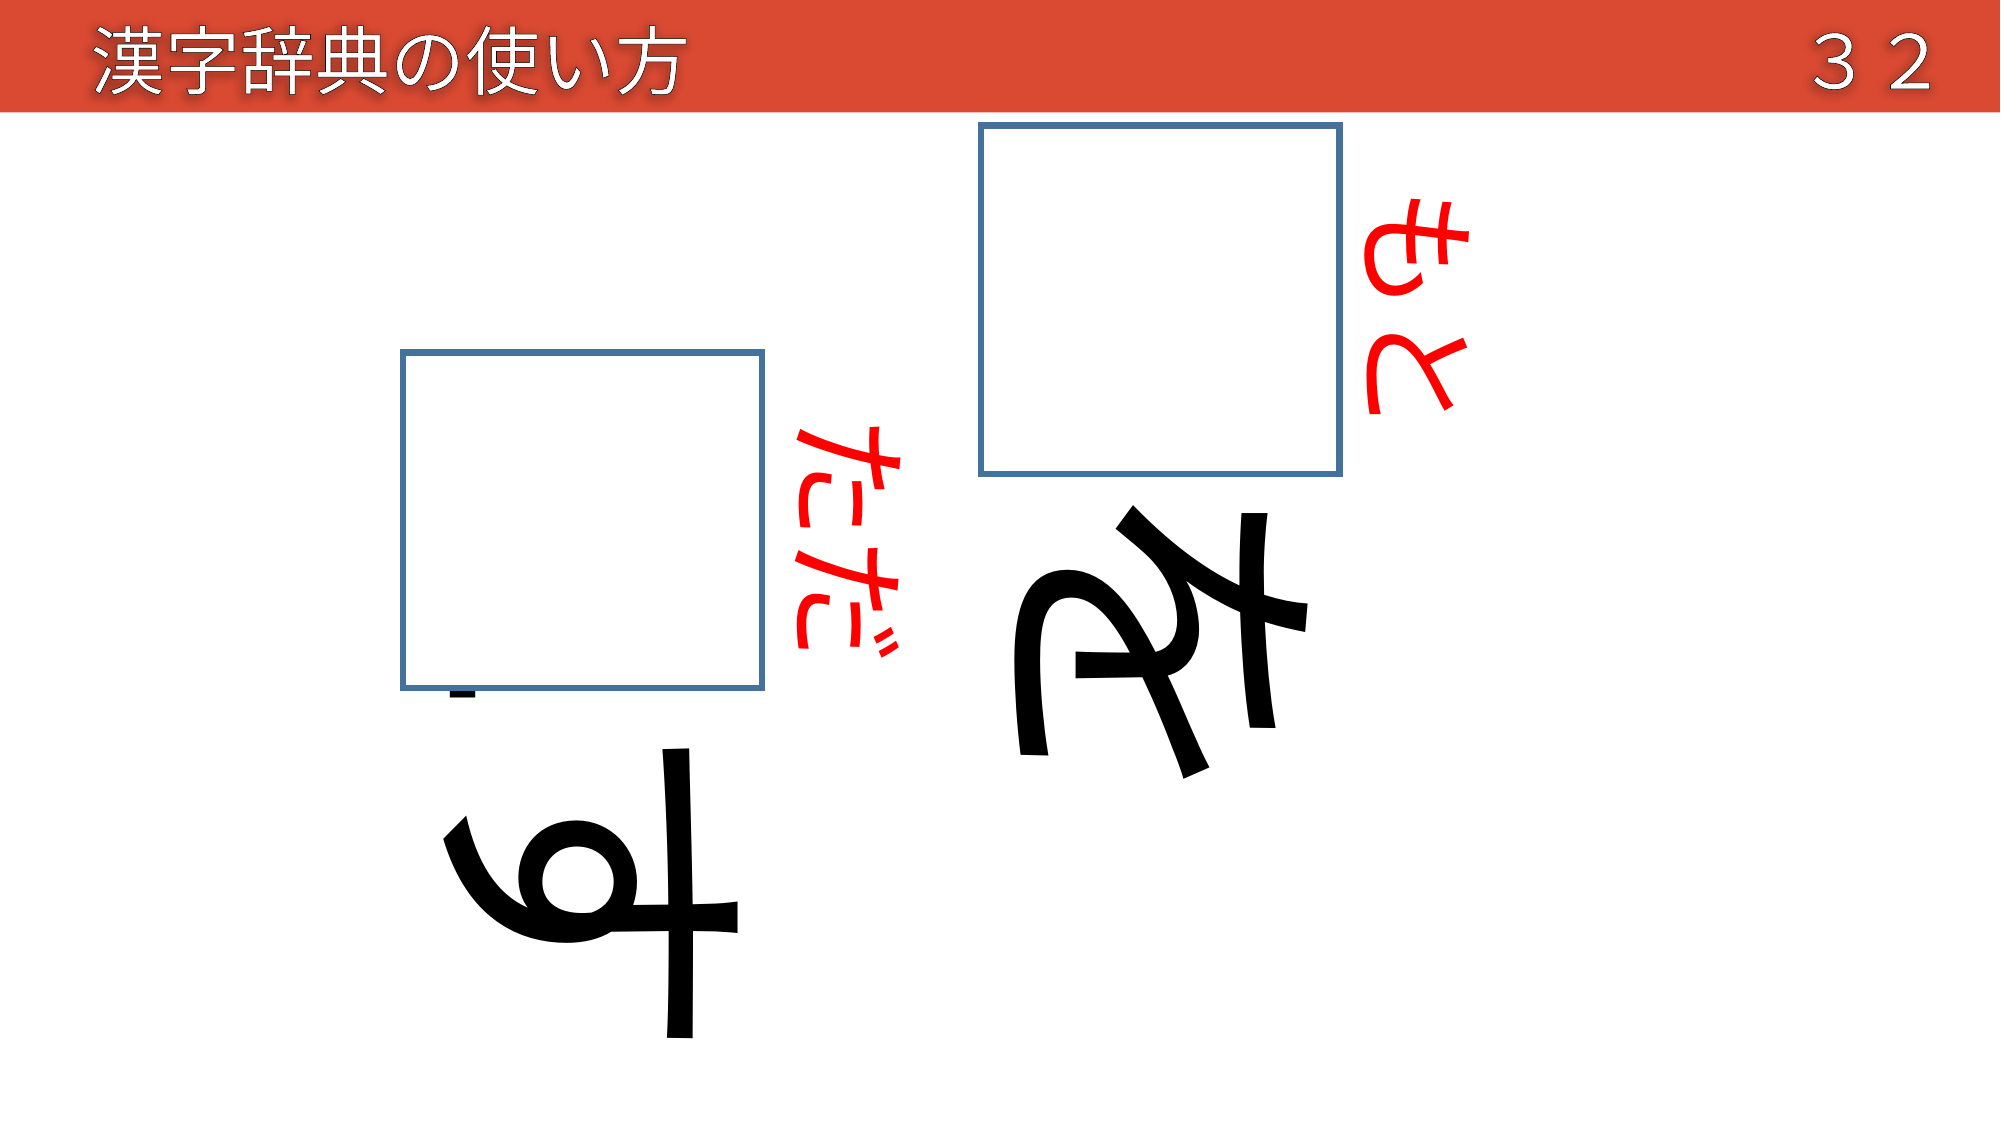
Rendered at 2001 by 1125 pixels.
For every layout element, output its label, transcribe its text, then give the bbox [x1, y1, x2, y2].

text_box 正す [366, 352, 818, 1125]
text_box 漢字辞典の使い方 [75, 6, 1020, 112]
text_box 本を [934, 110, 1387, 882]
text_box [0, 0, 2000, 113]
text_box ただ [763, 400, 935, 668]
text_box ３２ [1782, 6, 1963, 112]
text_box もと [1340, 172, 1503, 441]
text_box [980, 124, 1340, 475]
text_box [402, 351, 763, 689]
